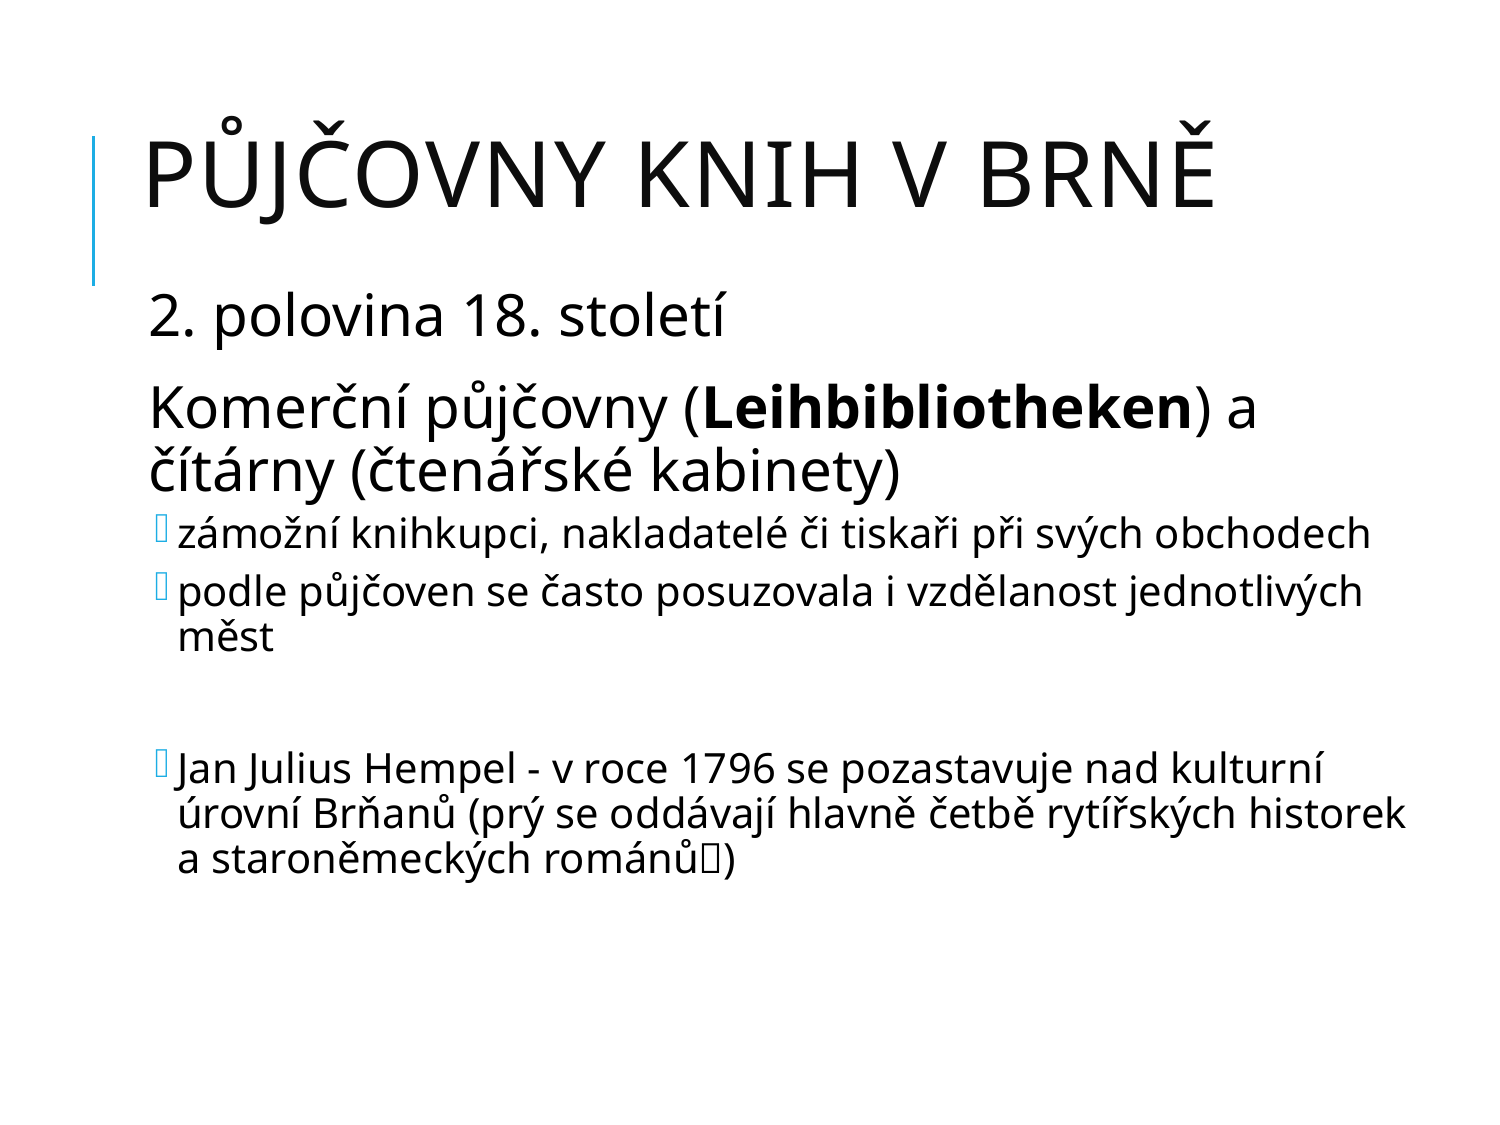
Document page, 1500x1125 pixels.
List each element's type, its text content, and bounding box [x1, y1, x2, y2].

title Půjčovny knih v brně [126, 96, 1322, 268]
list 2. polovina 18. století Komerční půjčovny (Leihbibliotheken) a čítárny (čtenářské kabinety) zámožní knihkupci, nakladatelé či tiskaři při svých obchodech podle půjčoven se často posuzovala i vzdělanost jednotlivých měst Jan Julius Hempel - v roce 1796 se pozastavuje nad kulturní úrovní Brňanů (prý se oddávají hlavně četbě rytířských historek a staroněmeckých románů) [126, 278, 1424, 1035]
